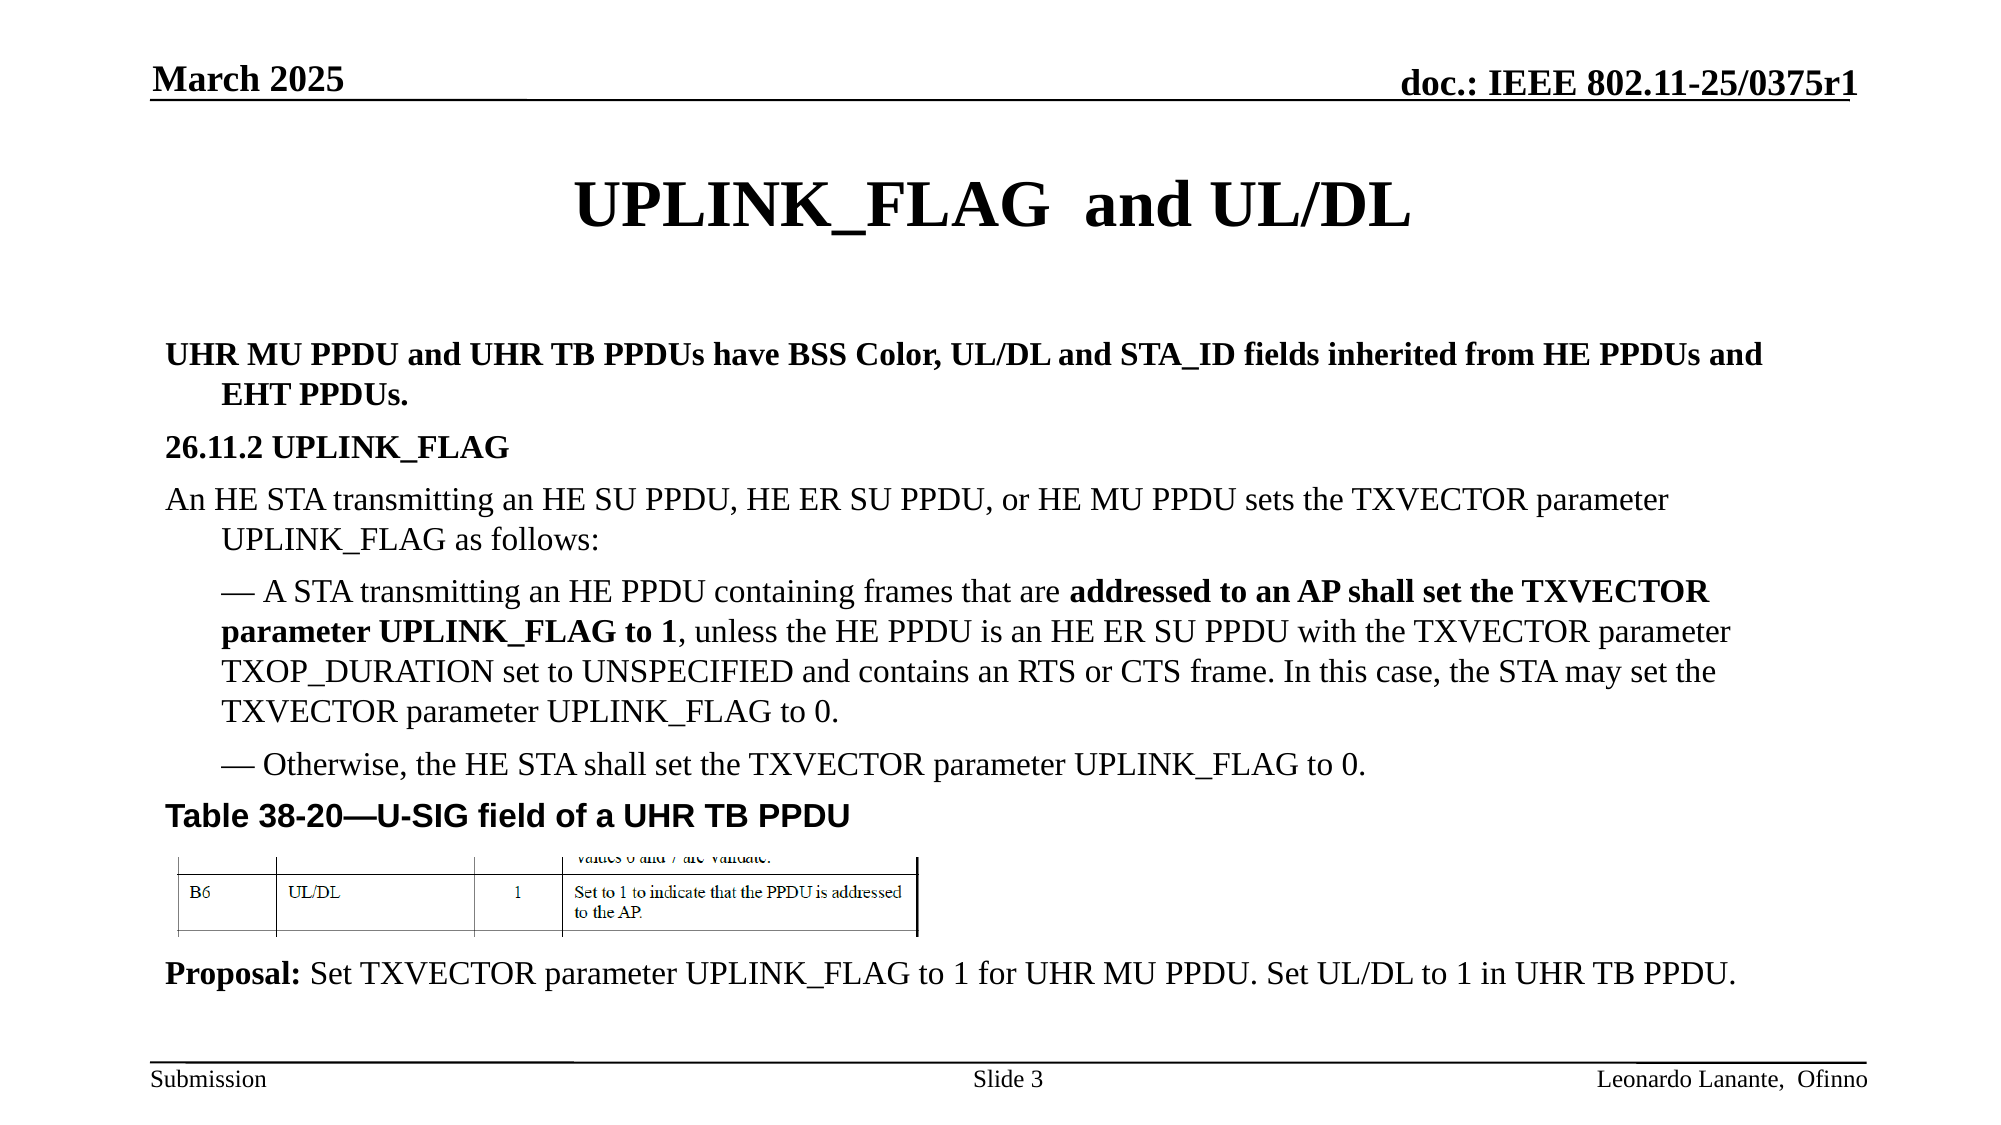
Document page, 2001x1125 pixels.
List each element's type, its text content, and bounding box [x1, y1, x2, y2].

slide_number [152, 54, 563, 100]
picture [154, 857, 931, 938]
list UHR MU PPDU and UHR TB PPDUs have BSS Color, UL/DL and STA_ID fields inherited from HE PPDUs and EHT PPDUs. 26.11.2 UPLINK_FLAG An HE STA transmitting an HE SU PPDU, HE ER SU PPDU, or HE MU PPDU sets the TXVECTOR parameter UPLINK_FLAG as follows: — A STA transmitting an HE PPDU containing frames that are addressed to an AP shall set the TXVECTOR parameter UPLINK_FLAG to 1, unless the HE PPDU is an HE ER SU PPDU with the TXVECTOR parameter TXOP_DURATION set to UNSPECIFIED and contains an RTS or CTS frame. In this case, the STA may set the TXVECTOR parameter UPLINK_FLAG to 0. — Otherwise, the HE STA shall set the TXVECTOR parameter UPLINK_FLAG to 0. Table 38-20—U-SIG field of a UHR TB PPDU Proposal: Set TXVECTOR parameter UPLINK_FLAG to 1 for UHR MU PPDU. Set UL/DL to 1 in UHR TB PPDU. [149, 324, 1850, 1063]
title UPLINK_FLAG and UL/DL [149, 112, 1850, 288]
slide_number Slide 3 [950, 1061, 1067, 1123]
footer Leonardo Lanante, Ofinno [1171, 1061, 1869, 1093]
